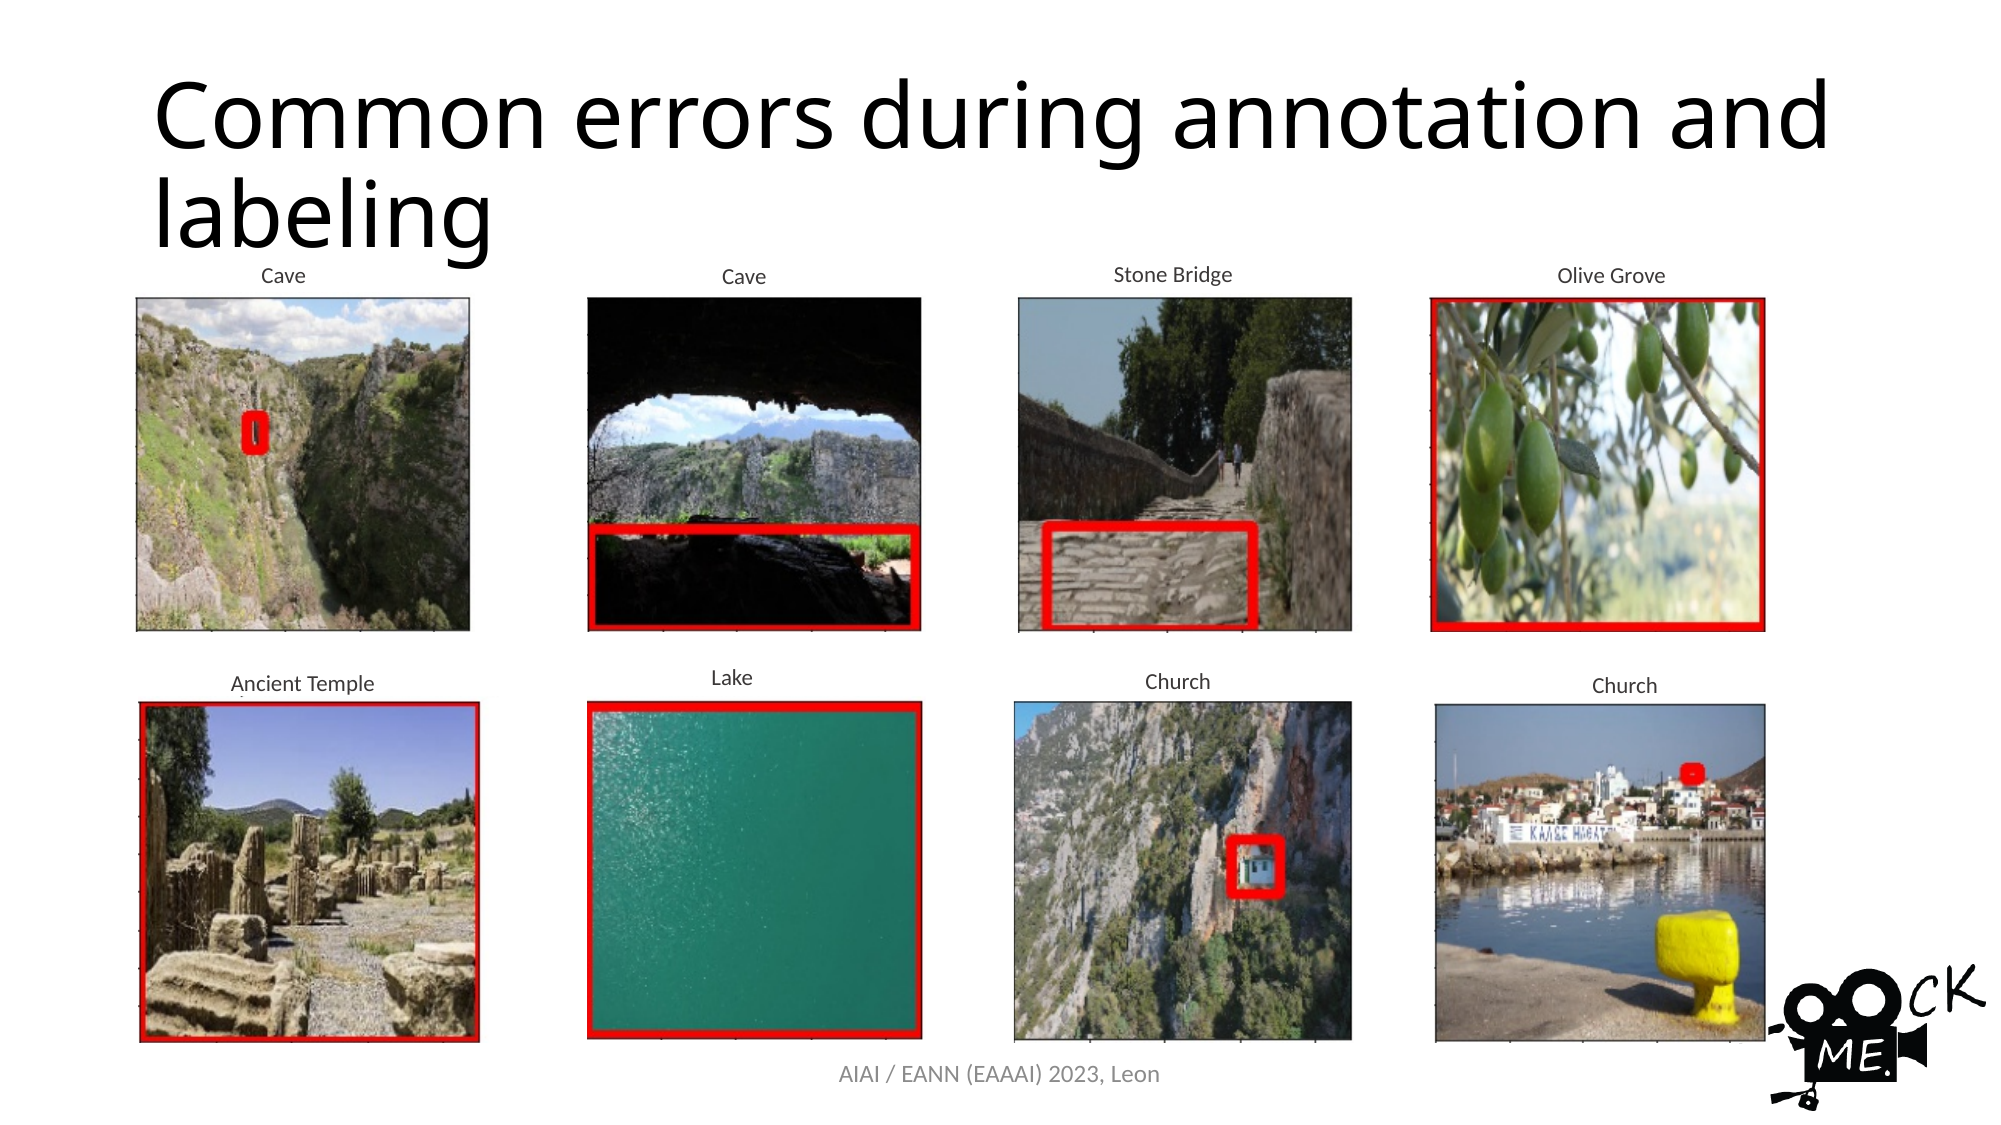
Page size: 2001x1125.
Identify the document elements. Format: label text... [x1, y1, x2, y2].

picture [1434, 703, 1986, 1111]
picture [586, 695, 926, 1040]
picture [1429, 295, 1769, 632]
footer AIAI / EANN (EAAAI) 2023, Leon [662, 1042, 1338, 1103]
picture [1017, 293, 1363, 633]
title Common errors during annotation and labeling [137, 59, 1863, 278]
text_box Church [1130, 658, 1363, 701]
text_box Ancient Temple [216, 661, 403, 695]
picture [137, 695, 500, 1043]
text_box Cave [246, 253, 418, 291]
text_box Cave [707, 254, 879, 295]
text_box Lake [696, 655, 868, 695]
picture [1013, 701, 1354, 1043]
picture [586, 295, 926, 632]
picture [135, 291, 475, 632]
text_box Church [1577, 663, 1810, 706]
text_box Olive Grove [1542, 253, 1691, 295]
text_box Stone Bridge [1099, 252, 1270, 293]
